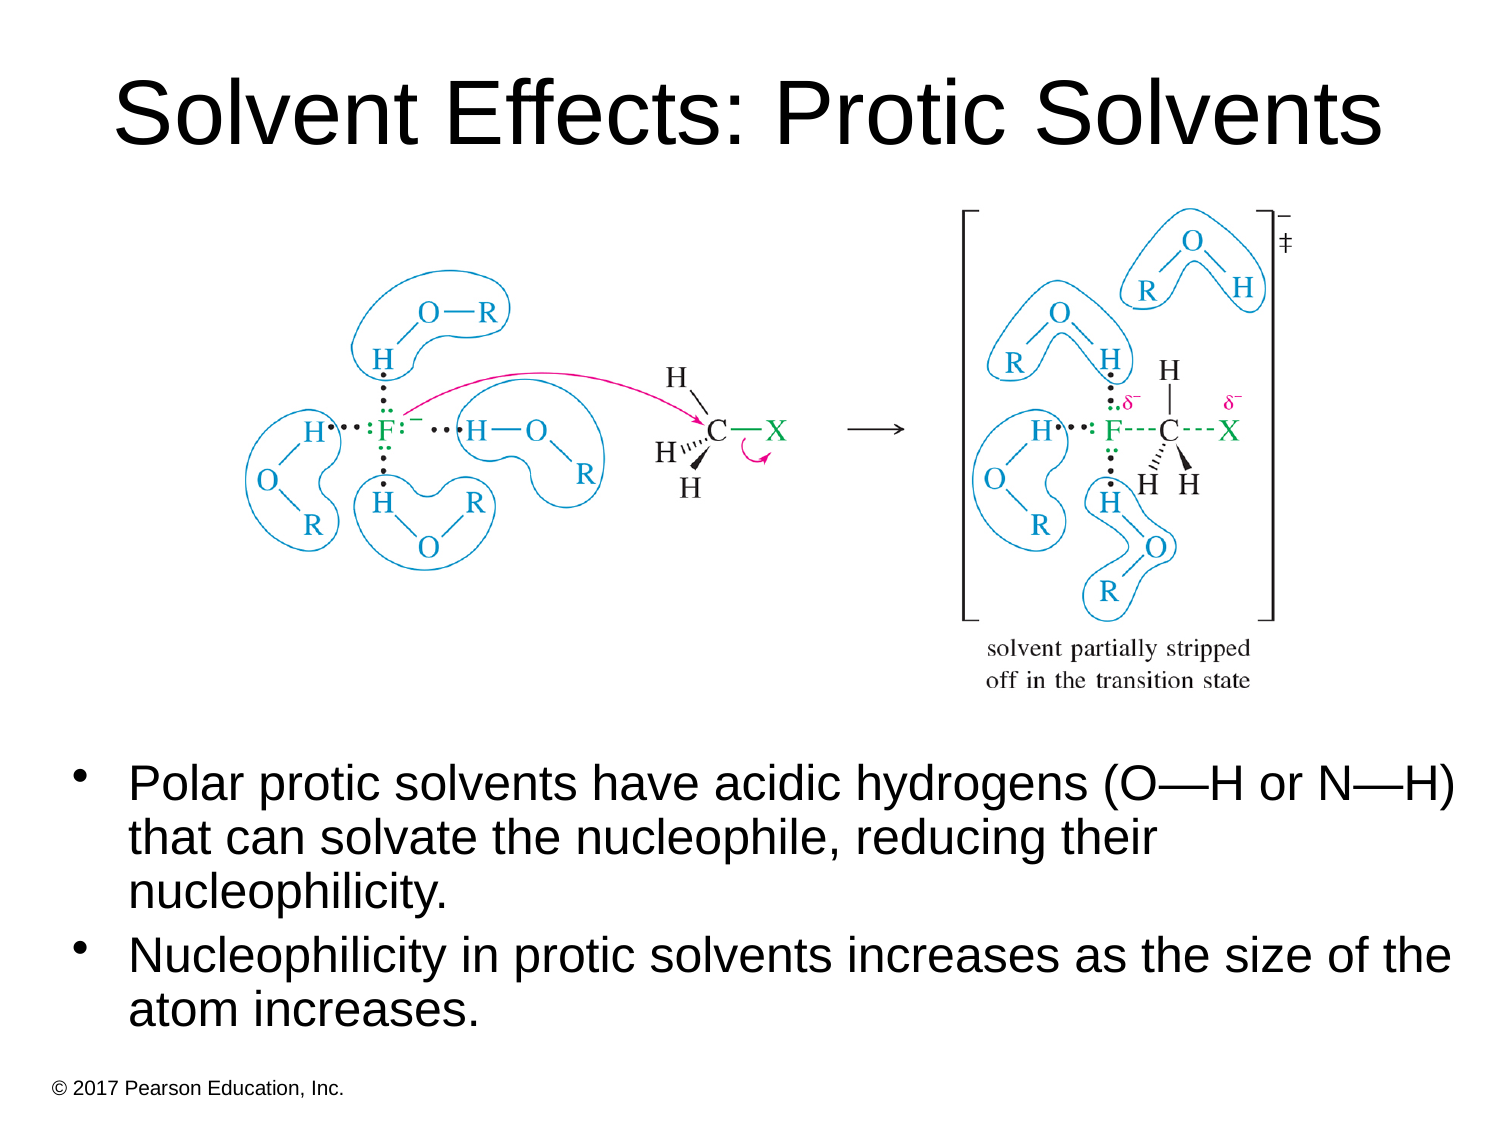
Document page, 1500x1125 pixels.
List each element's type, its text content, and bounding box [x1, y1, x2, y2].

picture [236, 199, 1300, 691]
text_box Polar protic solvents have acidic hydrogens (O—H or N—H) that can solvate the nucleophile, reducing their nucleophilicity. Nucleophilicity in protic solvents increases as the size of the atom increases. [57, 750, 1479, 1075]
title Solvent Effects: Protic Solvents [75, 45, 1425, 233]
